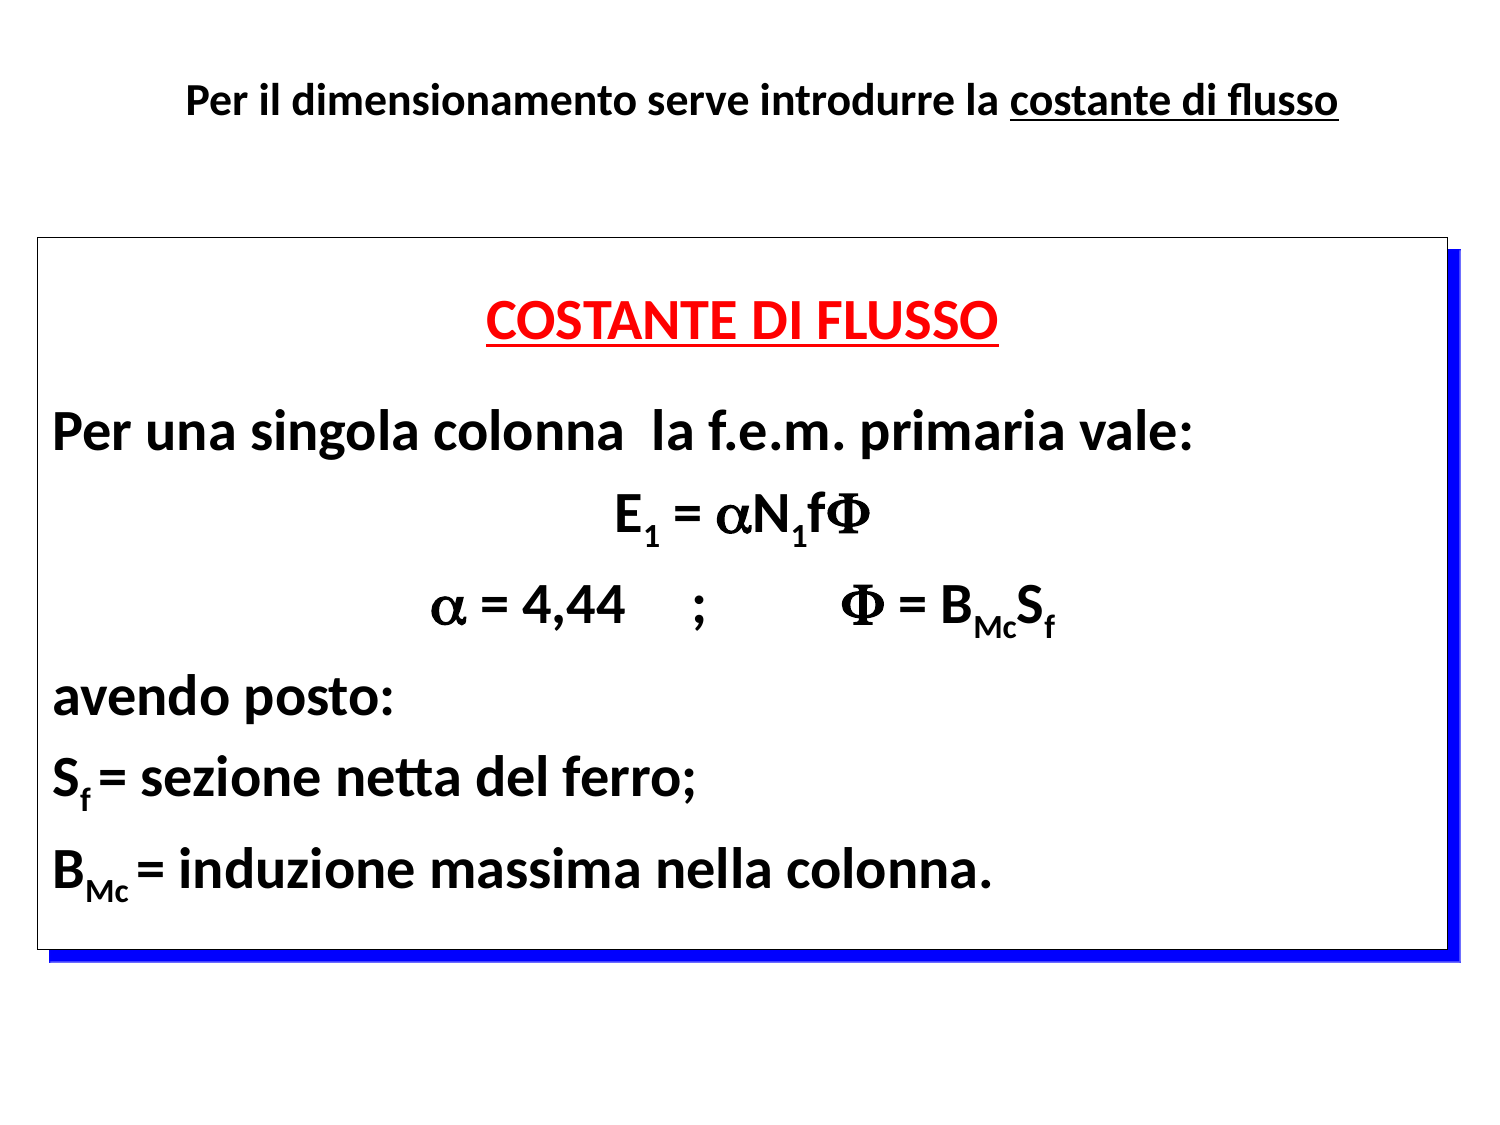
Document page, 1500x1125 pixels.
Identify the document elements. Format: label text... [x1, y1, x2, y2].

text_box Per il dimensionamento serve introdurre la costante di flusso [37, 62, 1487, 133]
list COSTANTE DI FLUSSO Per una singola colonna la f.e.m. primaria vale: E1 = N1f  = 4,44 ;  = BMcSf avendo posto: Sf = sezione netta del ferro; BMc = induzione massima nella colonna. [37, 237, 1448, 950]
